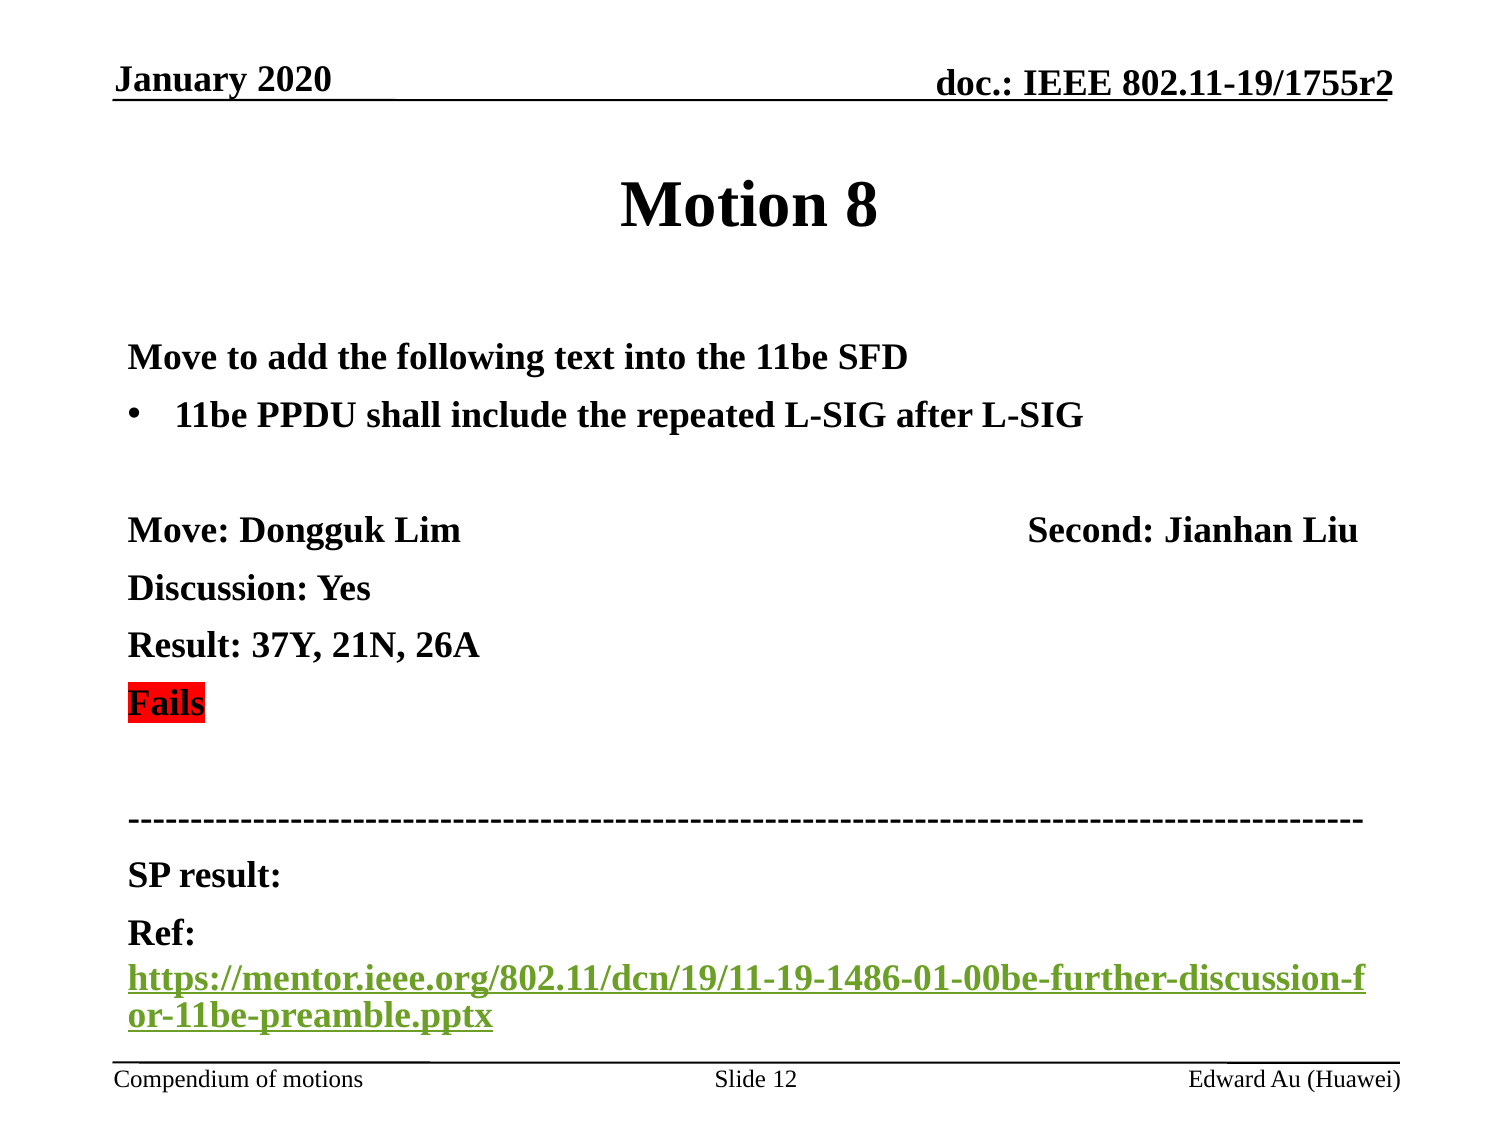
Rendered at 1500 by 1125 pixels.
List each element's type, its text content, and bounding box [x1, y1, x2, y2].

list Move to add the following text into the 11be SFD 11be PPDU shall include the repeated L-SIG after L-SIG Move: Dongguk Lim Second: Jianhan Liu Discussion: Yes Result: 37Y, 21N, 26A Fails --------------------------------------------------------------------------------------------------- SP result: Ref: https://mentor.ieee.org/802.11/dcn/19/11-19-1486-01-00be-further-discussion-for-11be-preamble.pptx [112, 324, 1388, 1000]
title Motion 8 [112, 112, 1388, 288]
footer Edward Au (Huawei) [878, 1061, 1402, 1093]
slide_number Slide 12 [712, 1061, 800, 1123]
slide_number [114, 54, 423, 100]
